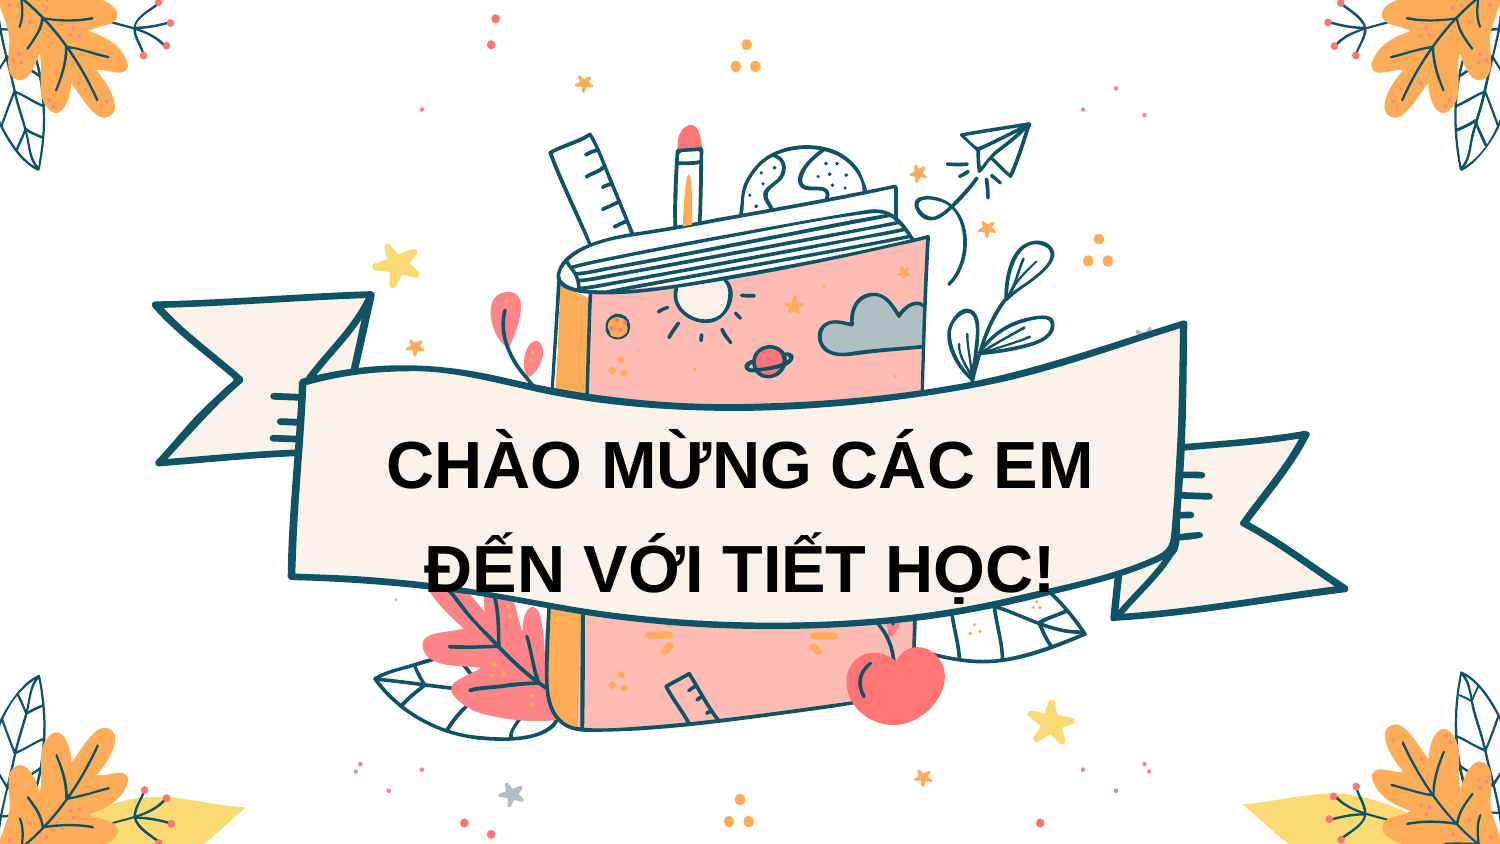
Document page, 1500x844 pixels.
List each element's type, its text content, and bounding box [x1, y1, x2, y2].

text_box CHÀO MỪNG CÁC EM ĐẾN VỚI TIẾT HỌC! [297, 390, 1183, 614]
